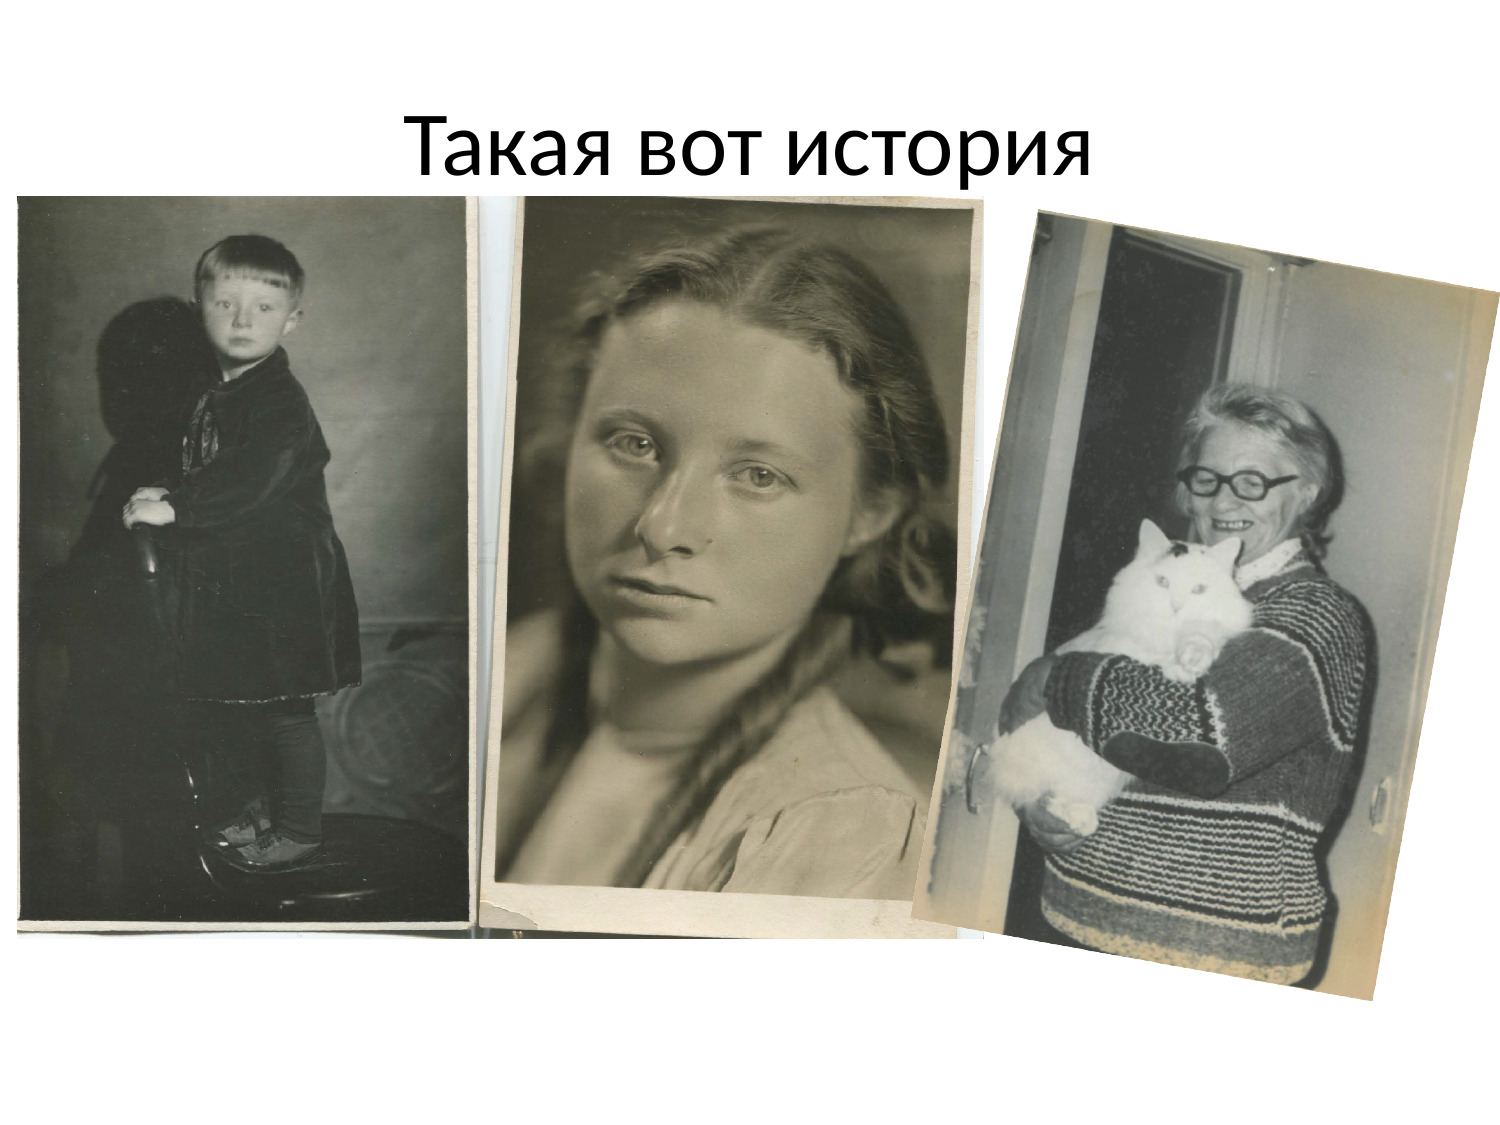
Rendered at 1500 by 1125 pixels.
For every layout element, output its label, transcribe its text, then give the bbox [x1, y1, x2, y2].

title Такая вот история [75, 45, 1425, 233]
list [17, 195, 985, 939]
picture [969, 210, 1500, 1001]
